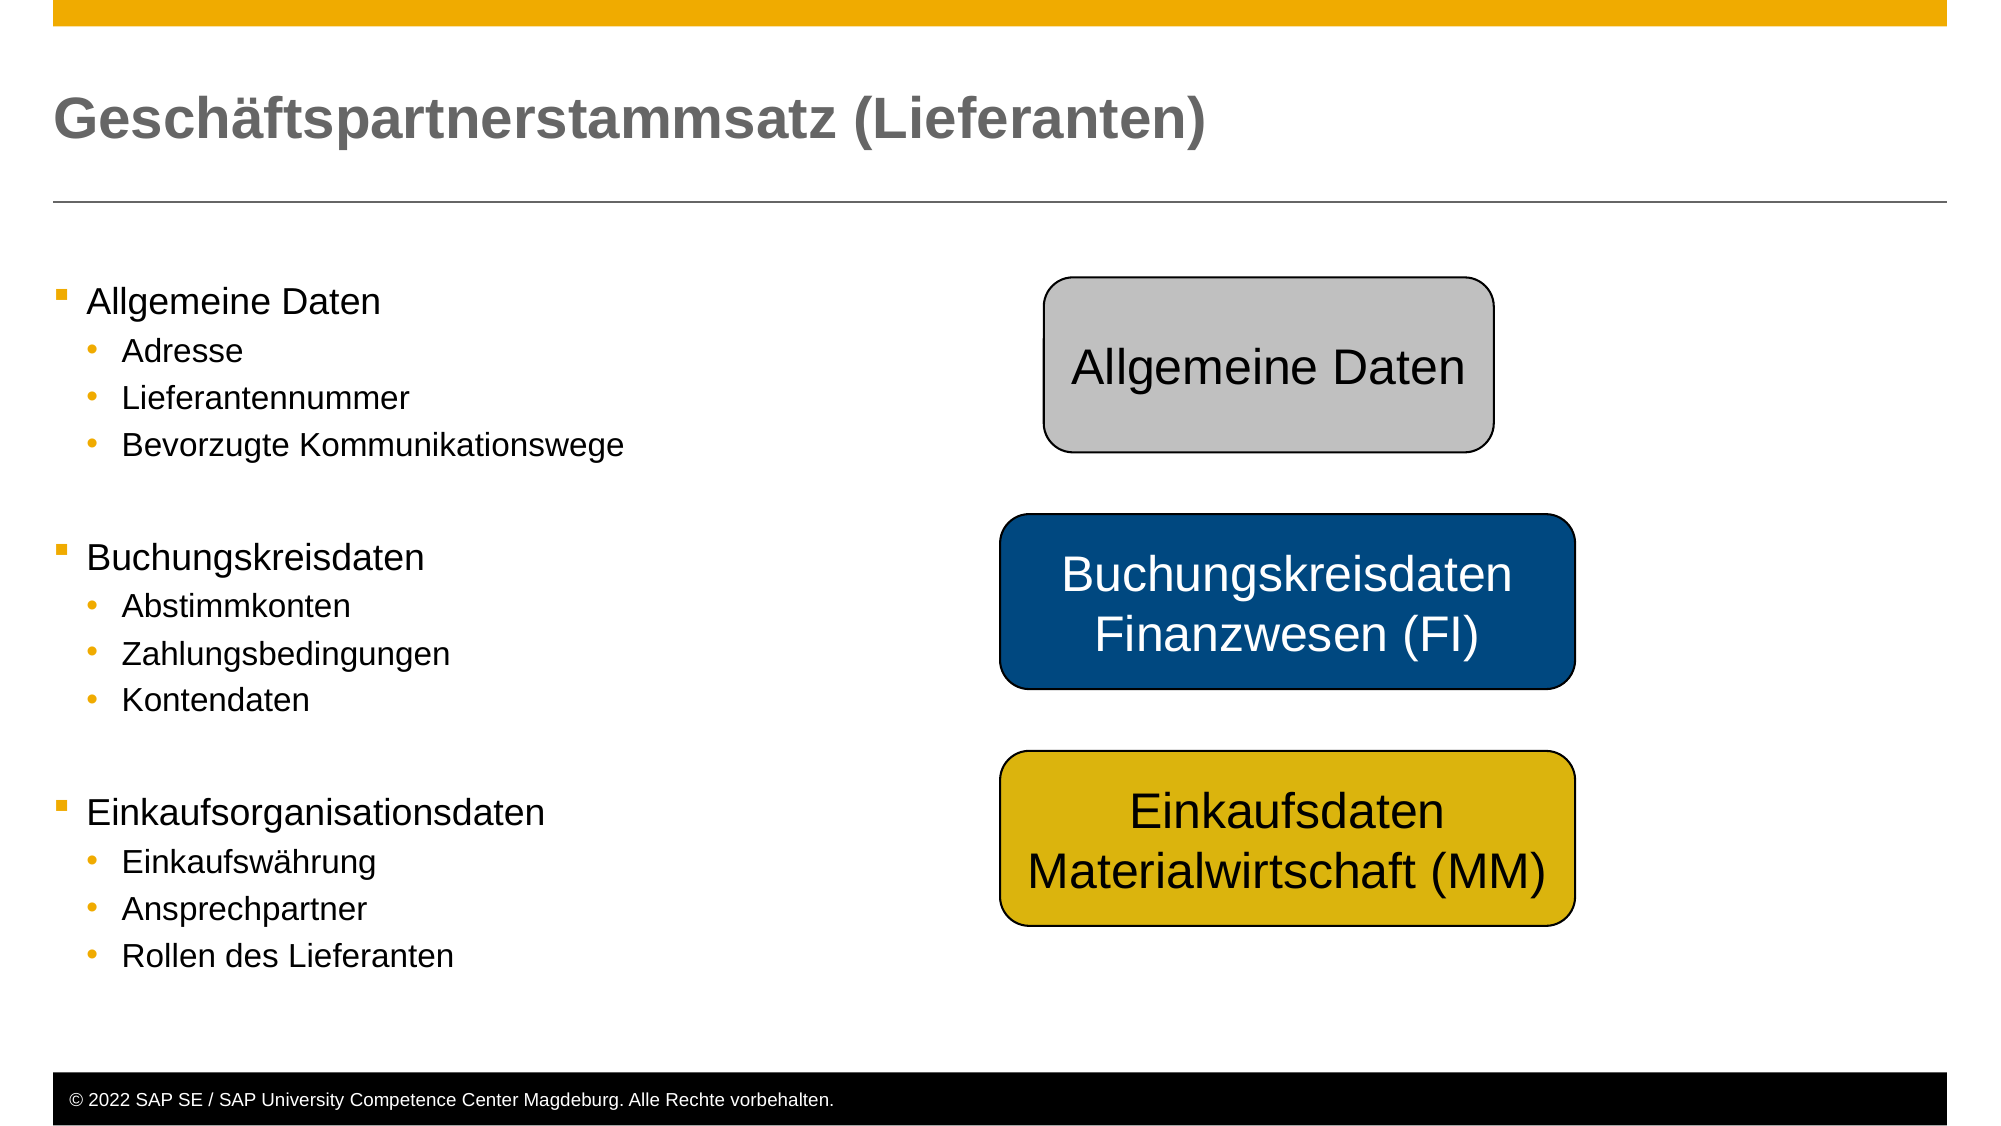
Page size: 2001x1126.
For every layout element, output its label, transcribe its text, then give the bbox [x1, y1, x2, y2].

text_box Buchungskreisdaten Finanzwesen (FI) [1000, 514, 1576, 690]
text_box Einkaufsdaten Materialwirtschaft (MM) [1000, 750, 1576, 926]
list Allgemeine Daten Adresse Lieferantennummer Bevorzugte Kommunikationswege Buchungskreisdaten Abstimmkonten Zahlungsbedingungen Kontendaten Einkaufsorganisationsdaten Einkaufswährung Ansprechpartner Rollen des Lieferanten [53, 277, 1947, 998]
text_box Allgemeine Daten [1043, 277, 1494, 453]
title Geschäftspartnerstammsatz (Lieferanten) [53, 53, 1947, 178]
